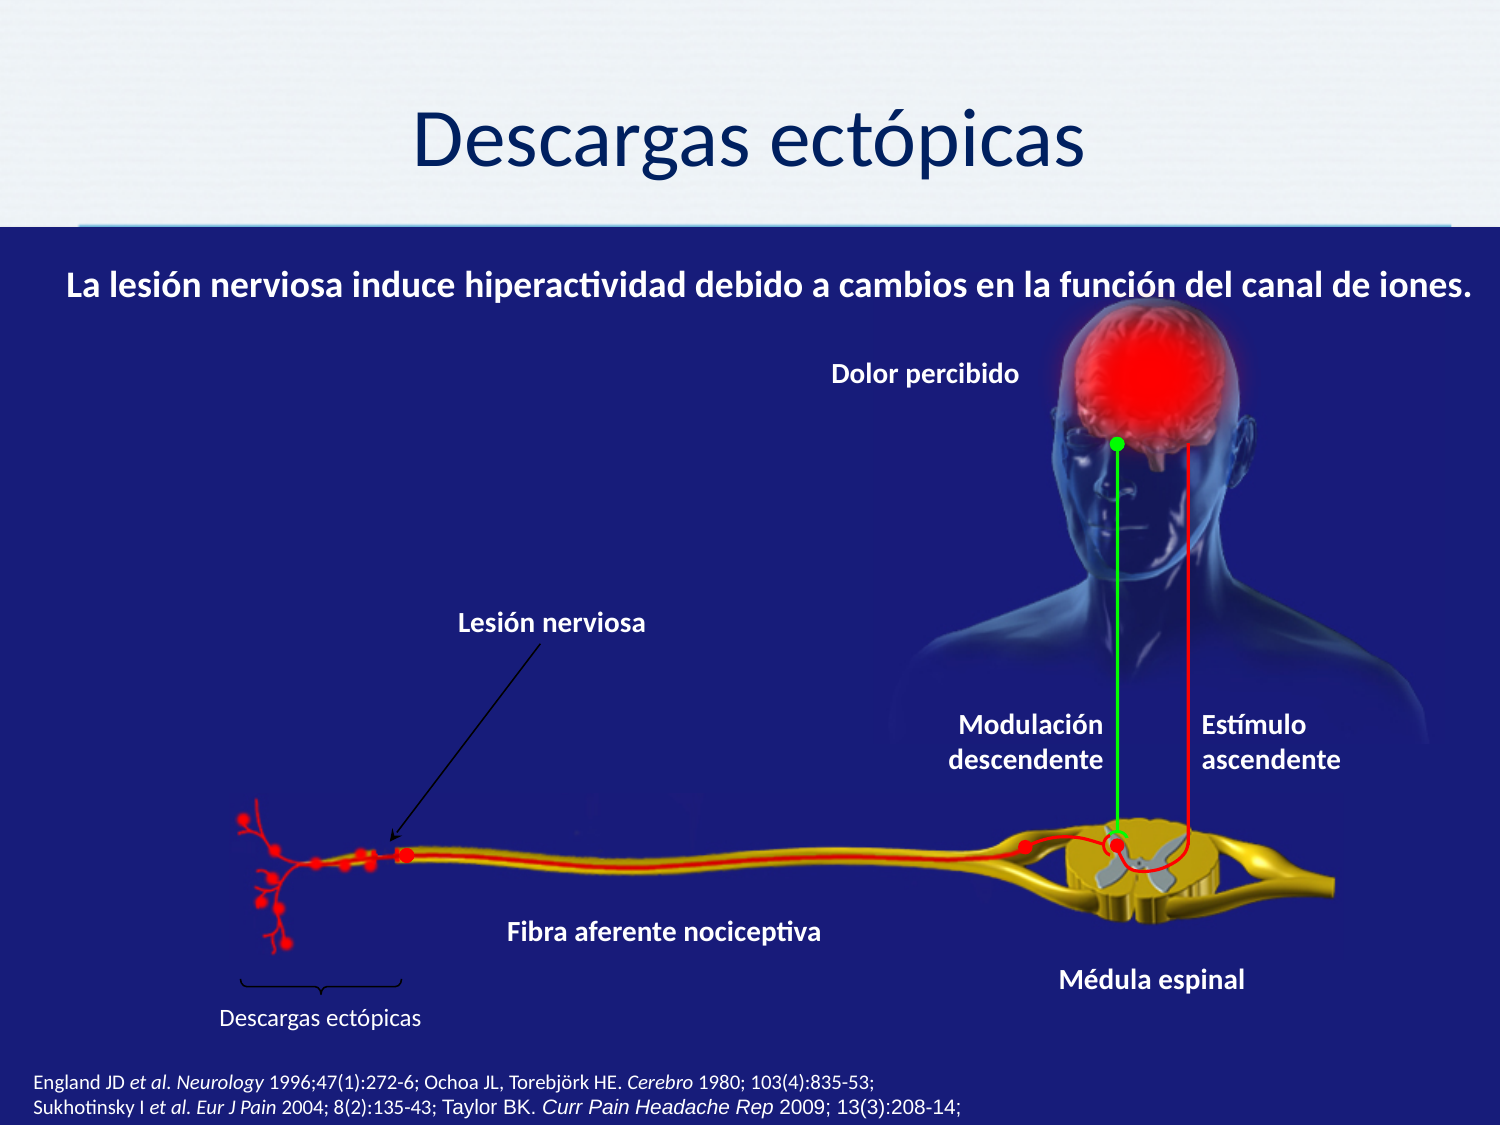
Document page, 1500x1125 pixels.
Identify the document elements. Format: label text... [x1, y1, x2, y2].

picture [228, 793, 1344, 960]
text_box Estímulo ascendente [1189, 752, 1357, 783]
text_box [0, 226, 1500, 1125]
text_box Lesión nerviosa [443, 596, 662, 646]
text_box La lesión nerviosa induce hiperactividad debido a cambios en la función del canal de iones. [41, 252, 1500, 313]
text_box England JD et al. Neurology 1996;47(1):272-6; Ochoa JL, Torebjörk HE. Cerebro 1980; 103(4):835-53; Sukhotinsky I et al. Eur J Pain 2004; 8(2):135-43; Taylor BK. Curr Pain Headache Rep 2009; 13(3):208-14; [18, 1060, 1051, 1125]
text_box Modulación descendente [926, 752, 1117, 783]
title Descargas ectópicas [75, 47, 1425, 235]
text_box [202, 978, 439, 1040]
text_box Dolor percibido [816, 346, 868, 397]
text_box Médula espinal [1043, 969, 1261, 1003]
picture [873, 272, 1446, 744]
picture [0, 0, 1500, 226]
